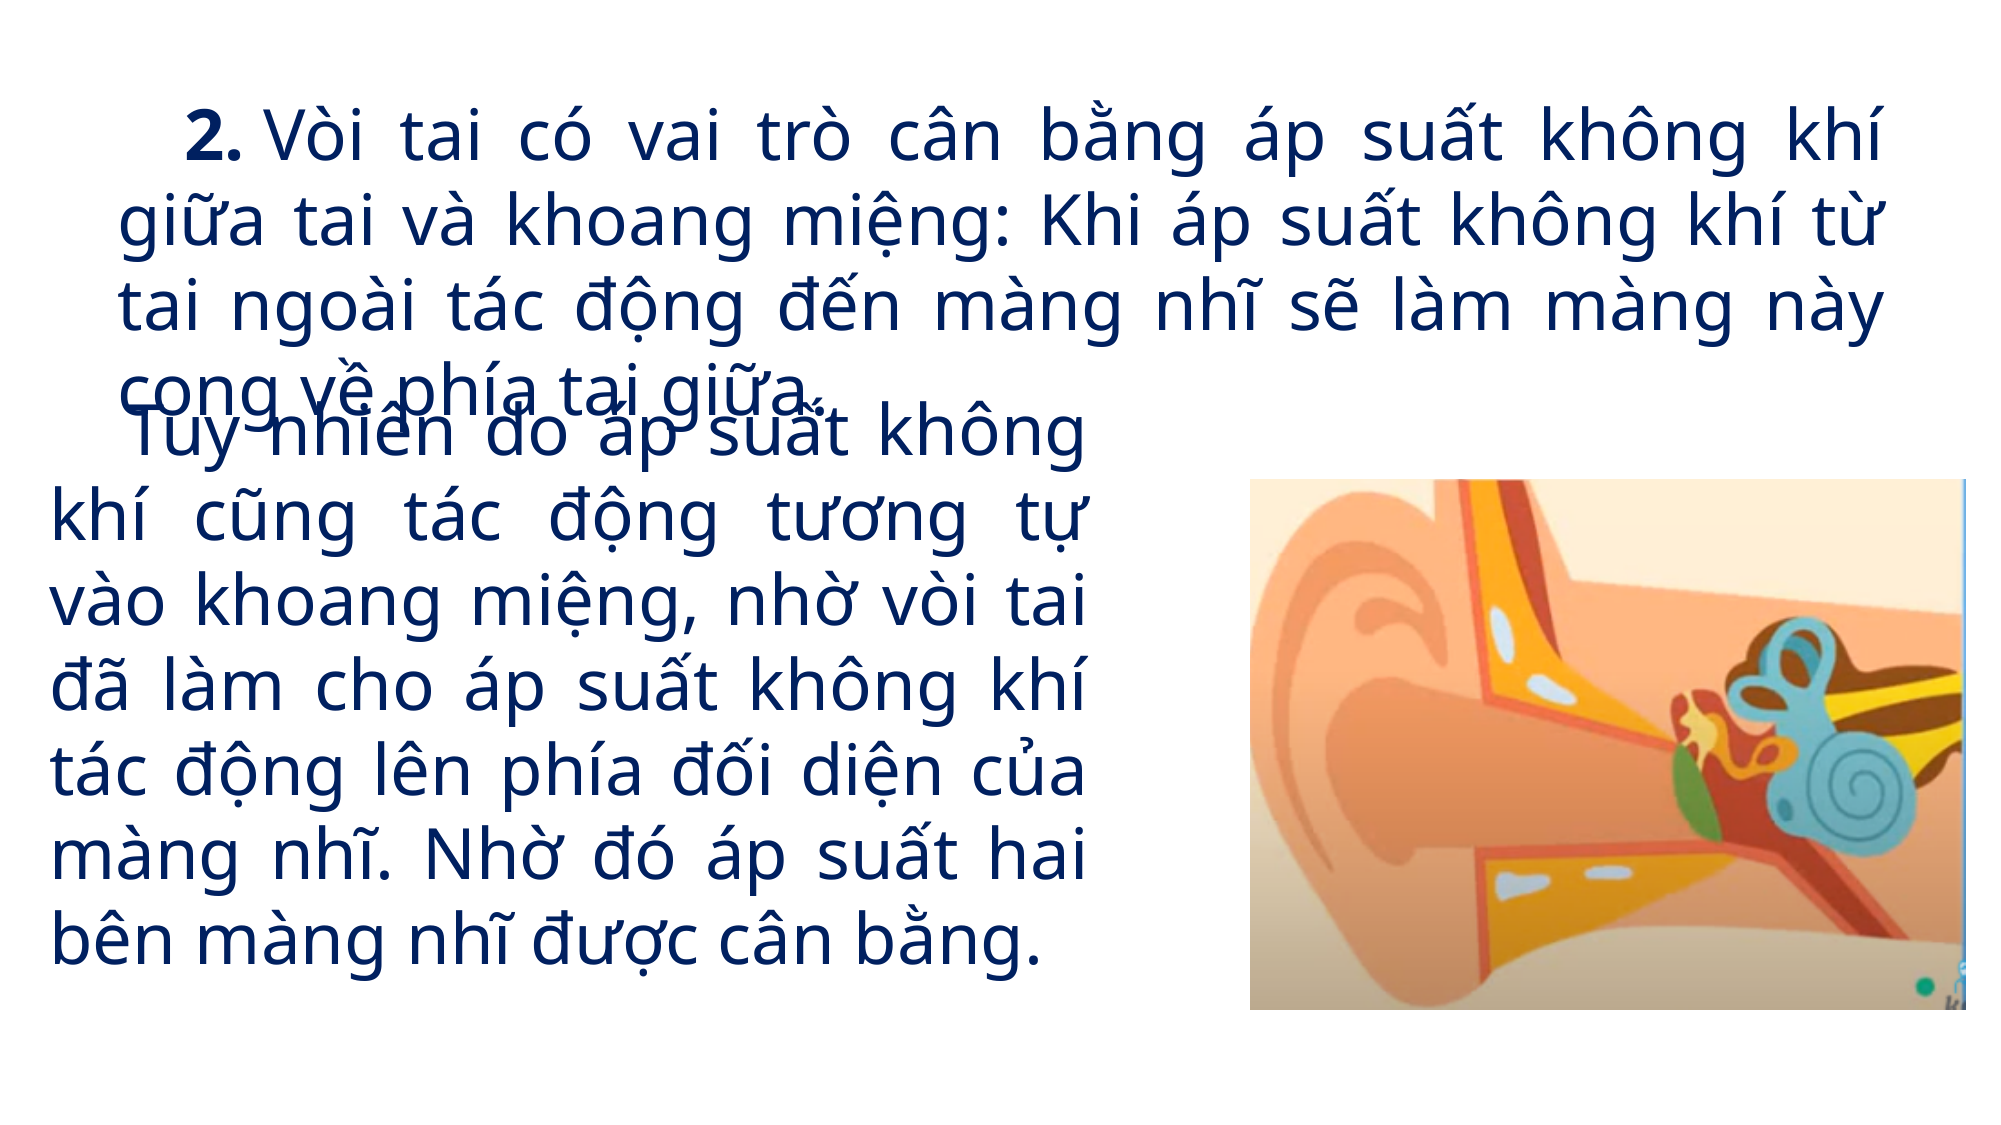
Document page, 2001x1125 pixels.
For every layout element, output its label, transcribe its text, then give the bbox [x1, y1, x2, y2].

text_box 2. Vòi tai có vai trò cân bằng áp suất không khí giữa tai và khoang miệng: Khi áp suất không khí từ tai ngoài tác động đến màng nhĩ sẽ làm màng này cong về phía tai giữa. [103, 82, 1901, 437]
text_box Tuy nhiên do áp suất không khí cũng tác động tương tự vào khoang miệng, nhờ vòi tai đã làm cho áp suất không khí tác động lên phía đối diện của màng nhĩ. Nhờ đó áp suất hai bên màng nhĩ được cân bằng. [34, 377, 1105, 987]
picture [1250, 479, 1966, 1010]
